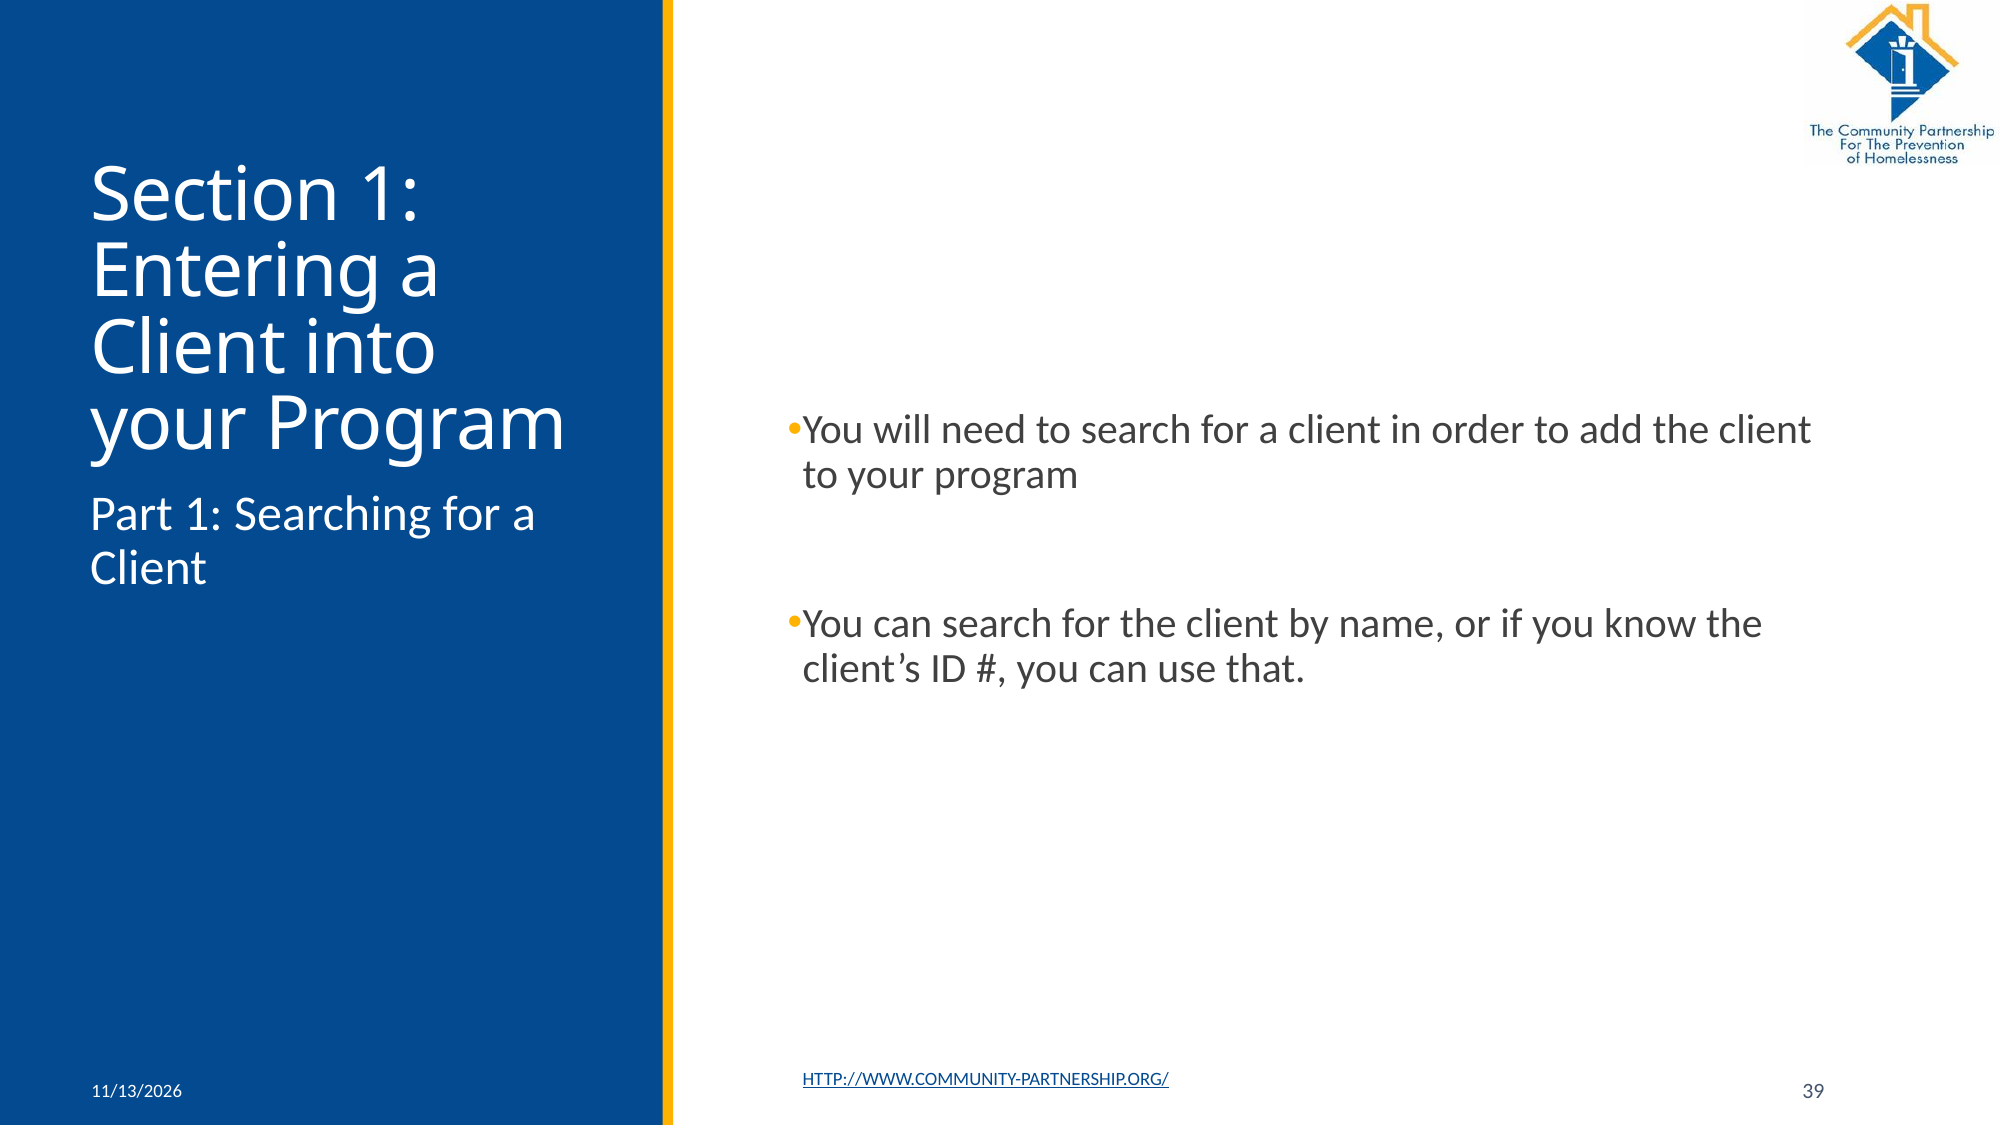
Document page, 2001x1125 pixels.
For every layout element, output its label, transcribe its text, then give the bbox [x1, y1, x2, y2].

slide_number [76, 1059, 506, 1120]
title Section 1: Entering a Client into your Program [75, 97, 600, 473]
picture [1804, 1, 2000, 166]
slide_number 39 [1624, 1059, 1840, 1120]
list Part 1: Searching for a Client [75, 479, 600, 1035]
footer http://www.community-partnership.org/ [787, 1059, 1550, 1120]
list You will need to search for a client in order to add the client to your program You can search for the client by name, or if you know the client’s ID #, you can use that. [787, 400, 1853, 983]
